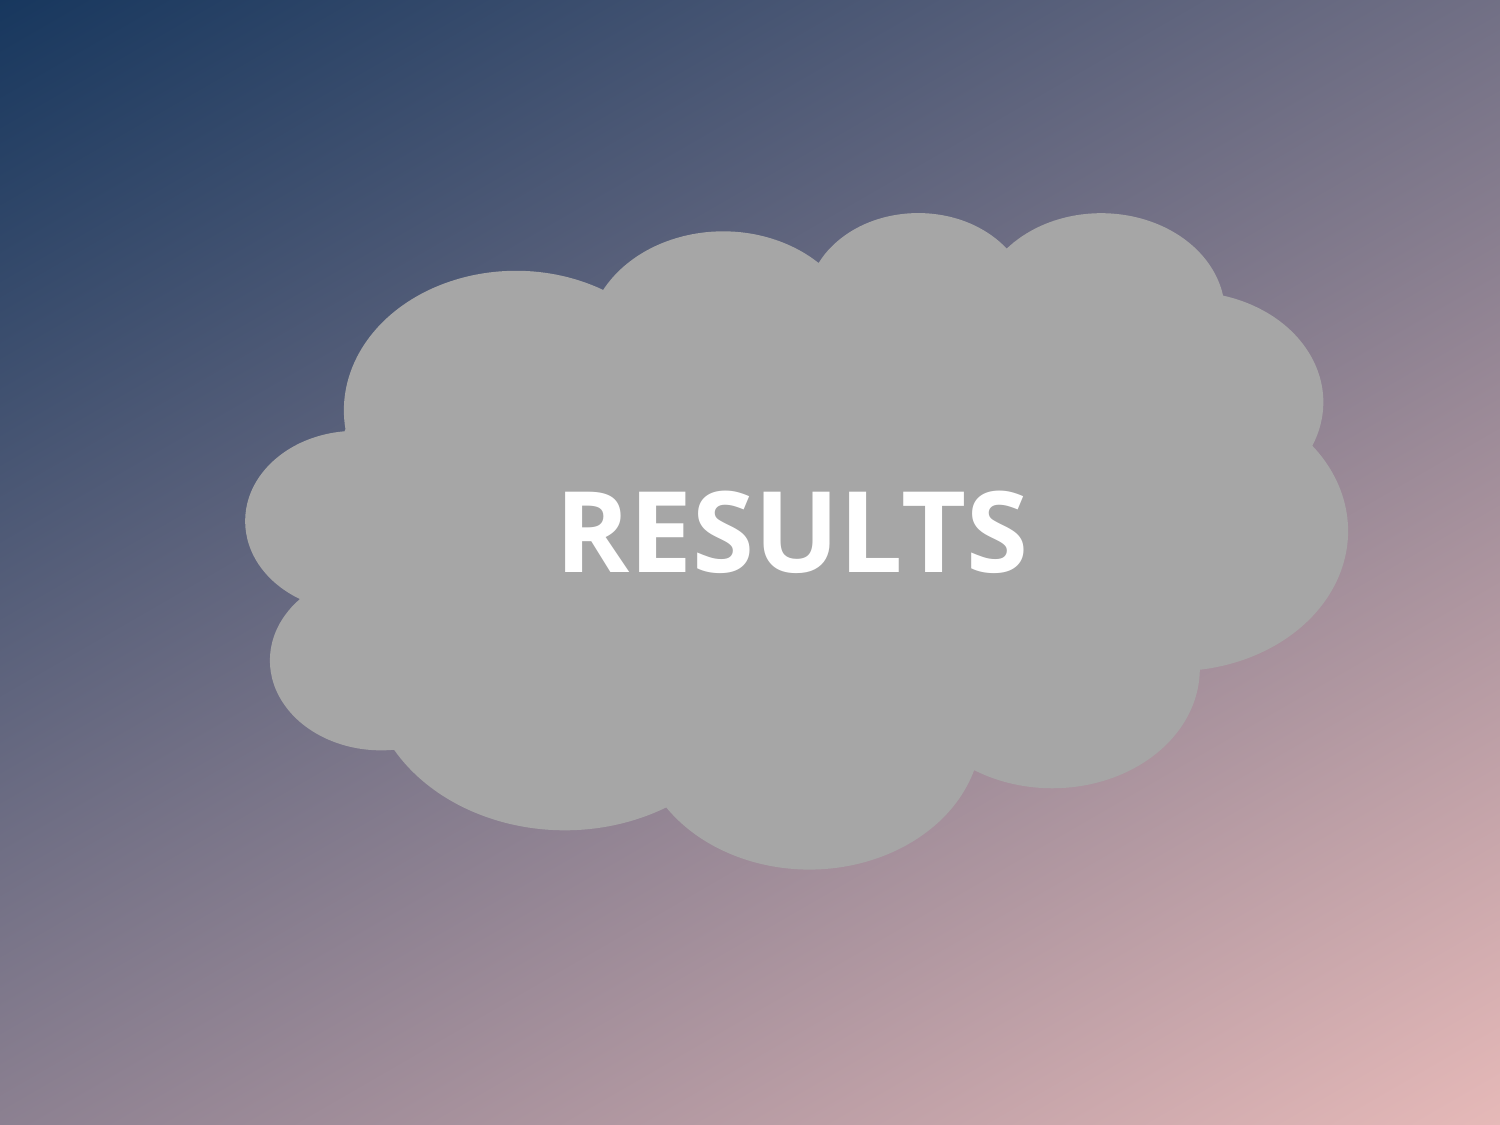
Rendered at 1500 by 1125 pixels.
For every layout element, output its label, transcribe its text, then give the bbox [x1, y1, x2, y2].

title RESULTS [117, 433, 1468, 622]
text_box [269, 622, 1308, 871]
text_box [327, 212, 1325, 433]
